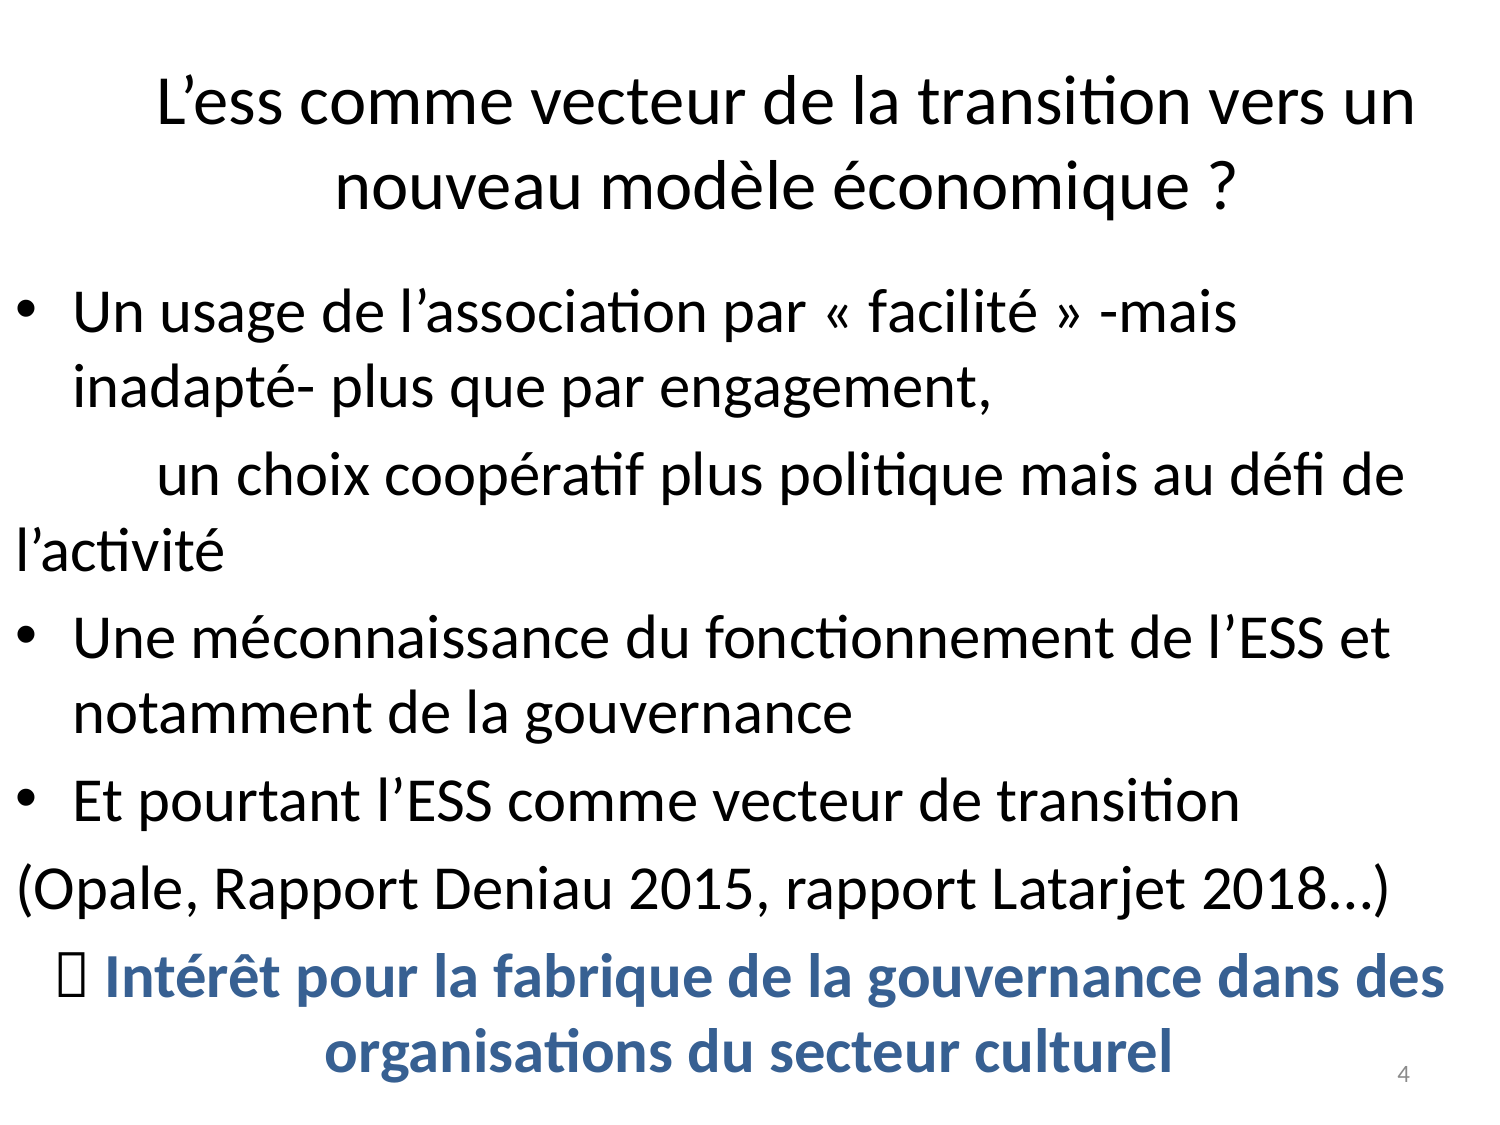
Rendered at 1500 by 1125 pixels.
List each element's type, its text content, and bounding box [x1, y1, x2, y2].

slide_number 4 [1074, 1042, 1425, 1103]
title L’ess comme vecteur de la transition vers un nouveau modèle économique ? [75, 45, 1500, 233]
list Un usage de l’association par « facilité » -mais inadapté- plus que par engagement, un choix coopératif plus politique mais au défi de l’activité Une méconnaissance du fonctionnement de l’ESS et notamment de la gouvernance Et pourtant l’ESS comme vecteur de transition (Opale, Rapport Deniau 2015, rapport Latarjet 2018…)  Intérêt pour la fabrique de la gouvernance dans des organisations du secteur culturel [0, 262, 1500, 1093]
